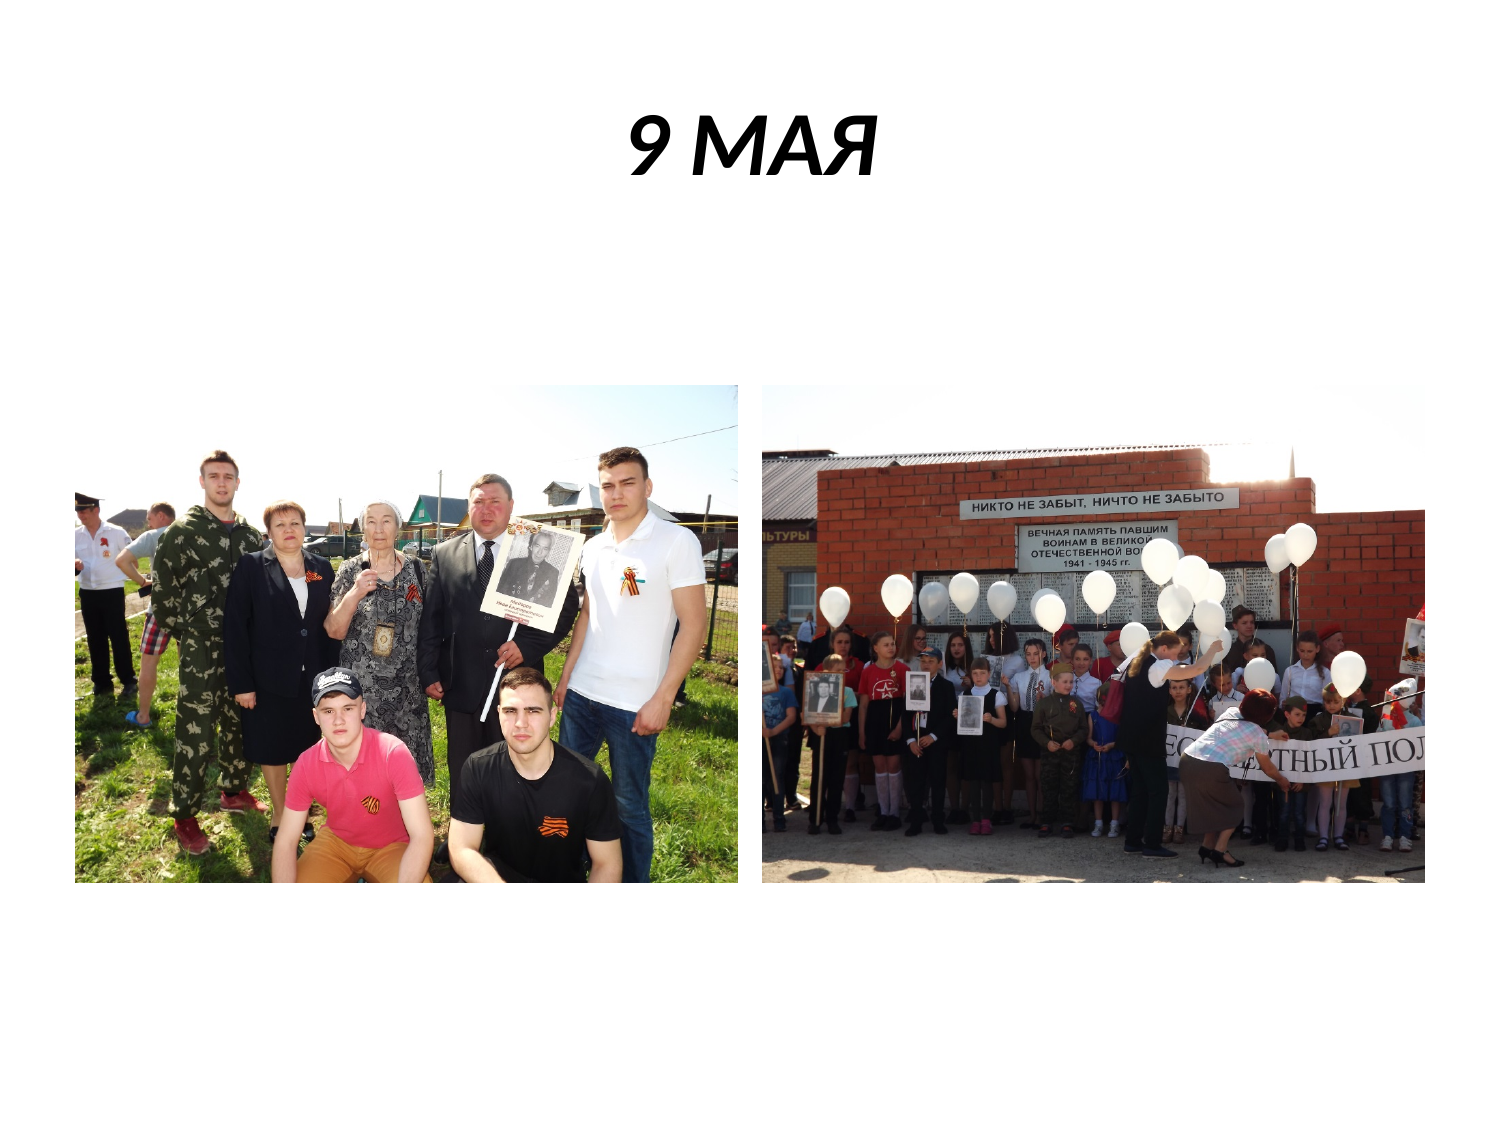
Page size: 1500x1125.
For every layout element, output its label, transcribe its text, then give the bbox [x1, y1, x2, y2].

title 9 МАЯ [75, 45, 1425, 233]
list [762, 384, 1426, 883]
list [74, 384, 738, 883]
